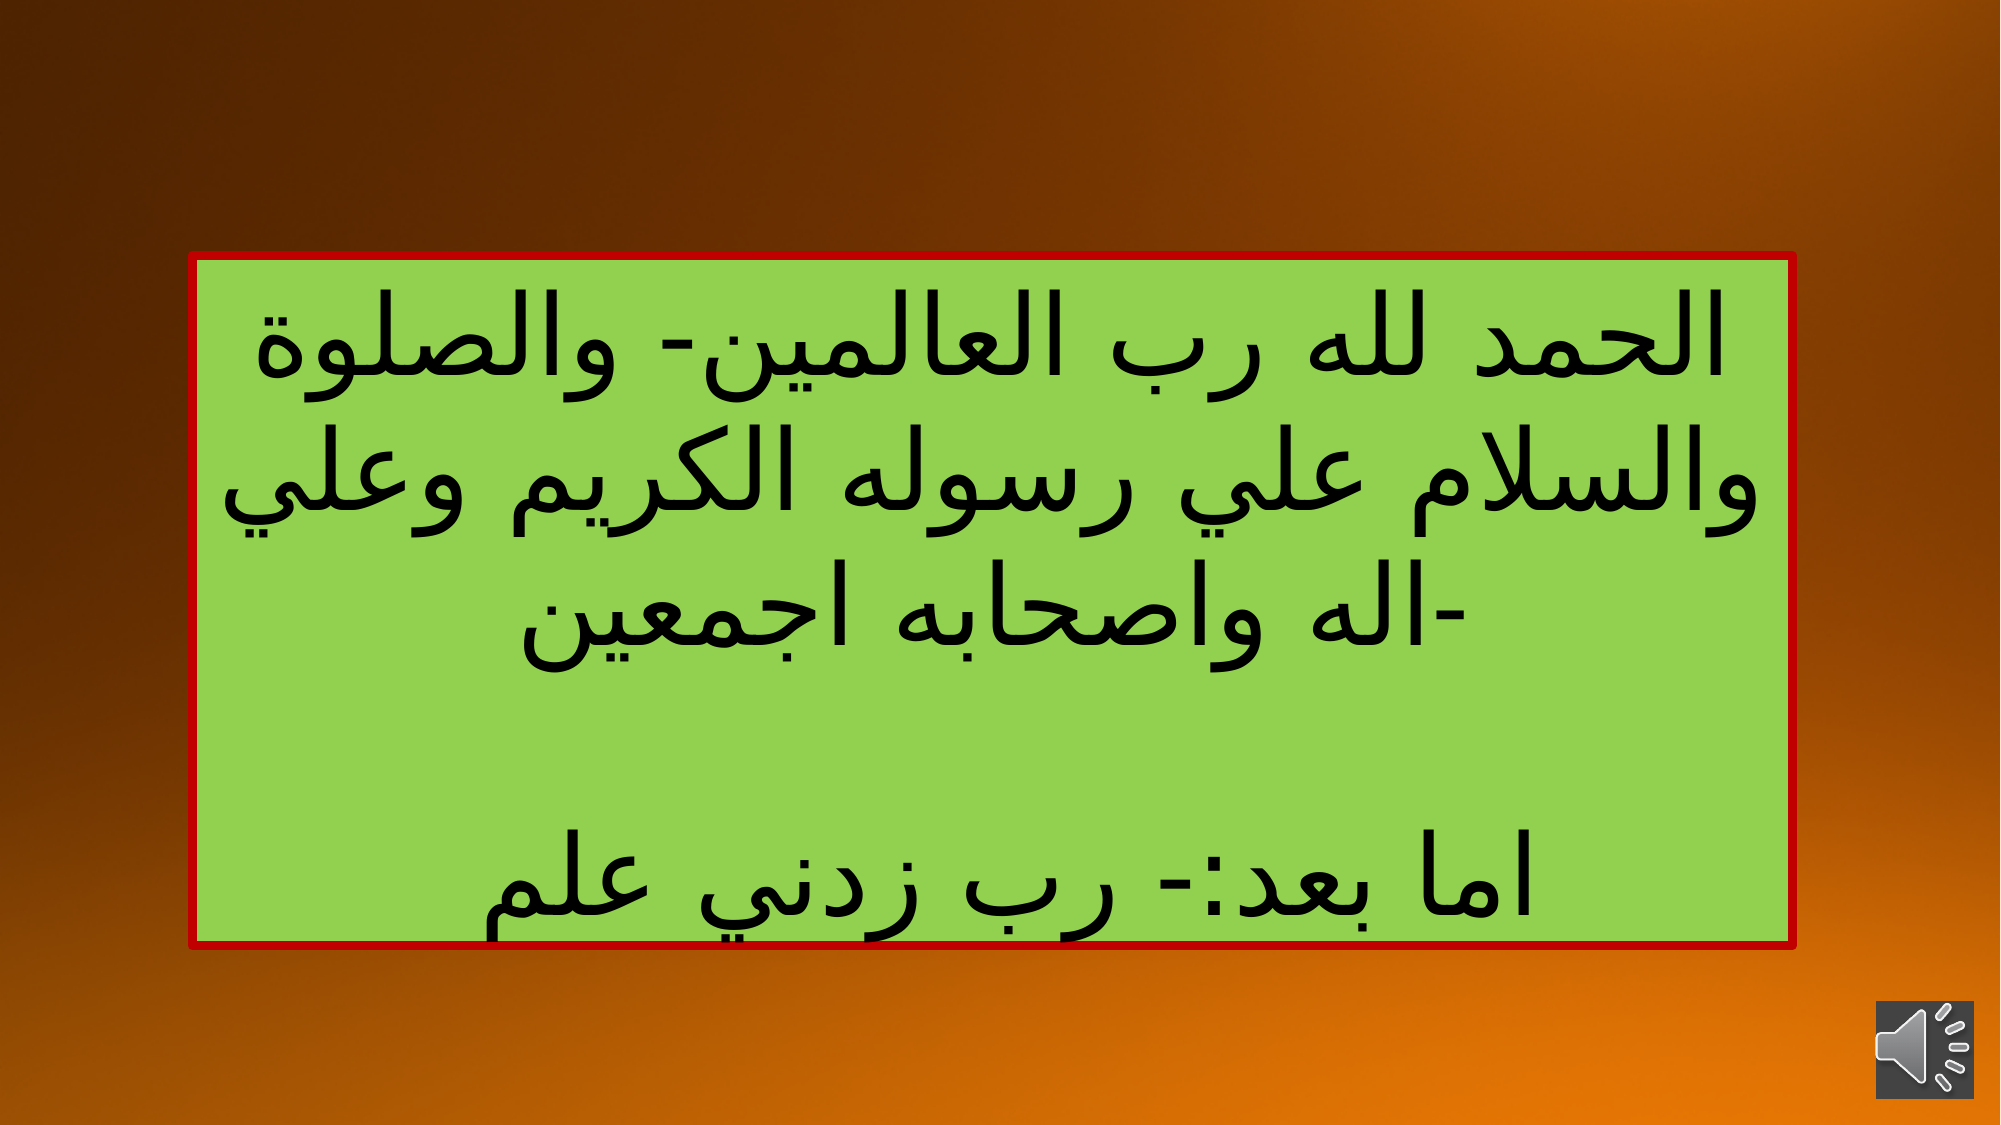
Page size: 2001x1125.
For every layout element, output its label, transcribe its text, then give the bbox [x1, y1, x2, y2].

picture [0, 0, 2001, 1125]
text_box الحمد لله رب العالمين- والصلوة والسلام علي رسوله الكريم وعلي اله واصحابه اجمعين- اما بعد:- رب زدني علم [192, 255, 1793, 946]
